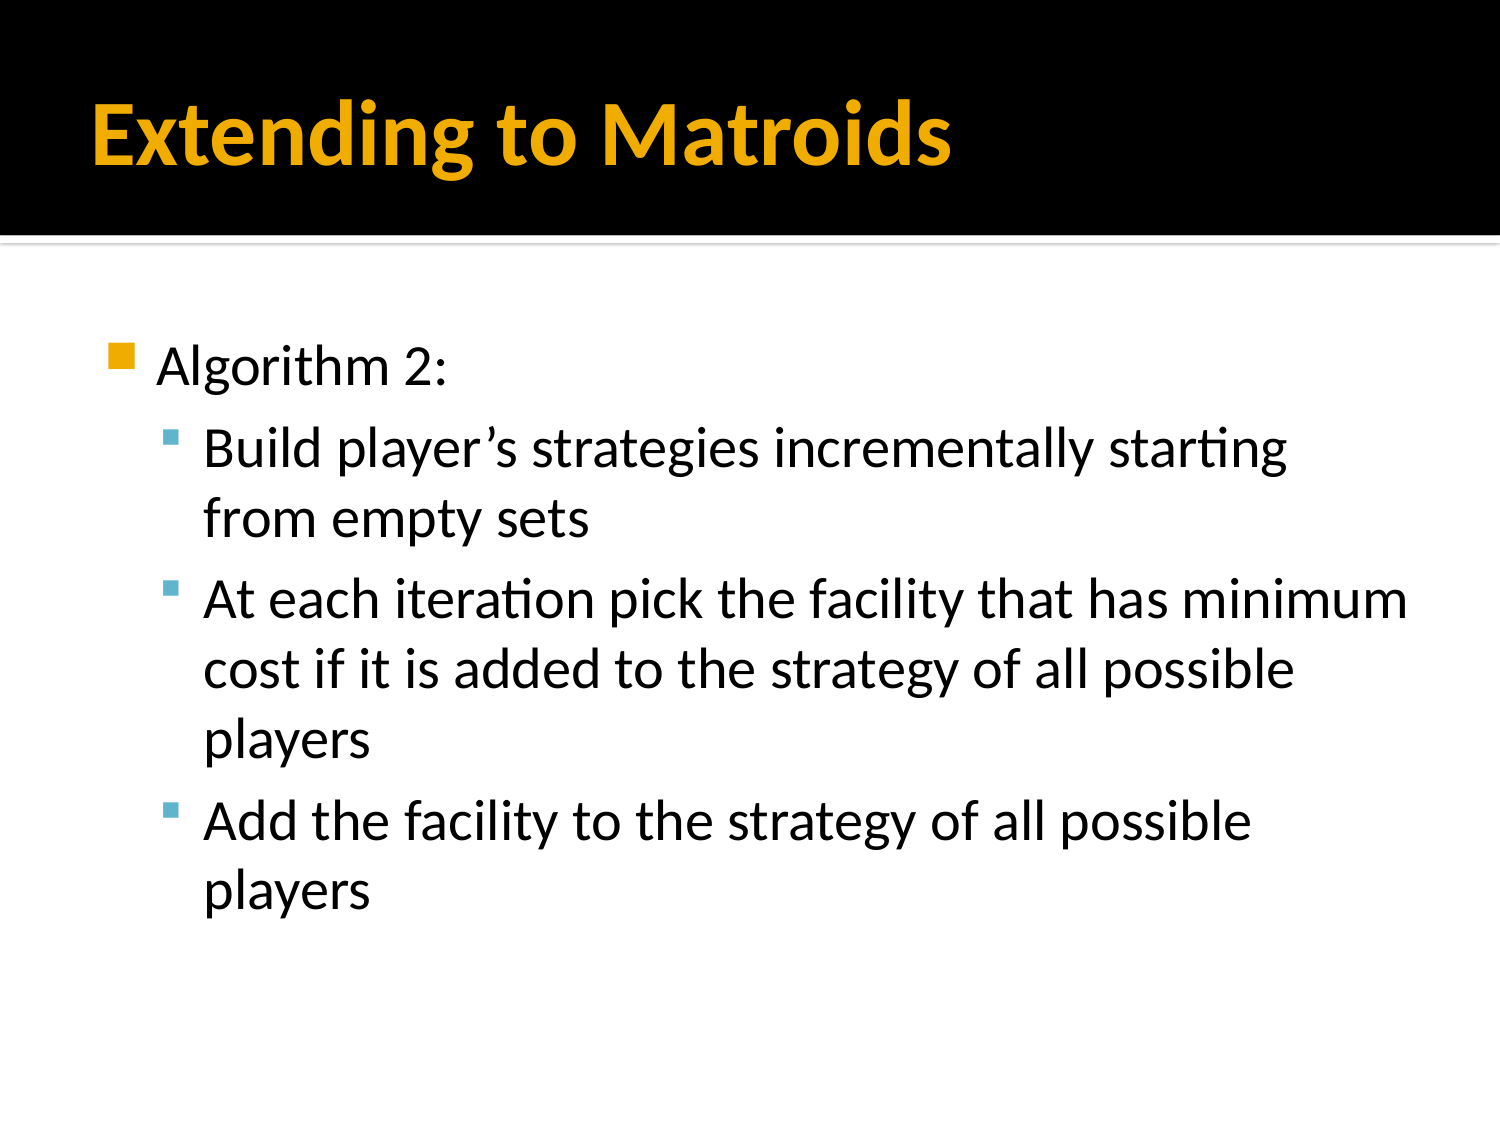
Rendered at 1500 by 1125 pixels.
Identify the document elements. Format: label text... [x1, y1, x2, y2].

title Extending to Matroids [75, 25, 1425, 231]
list Algorithm 2: Build player’s strategies incrementally starting from empty sets At each iteration pick the facility that has minimum cost if it is added to the strategy of all possible players Add the facility to the strategy of all possible players [75, 312, 1425, 1088]
